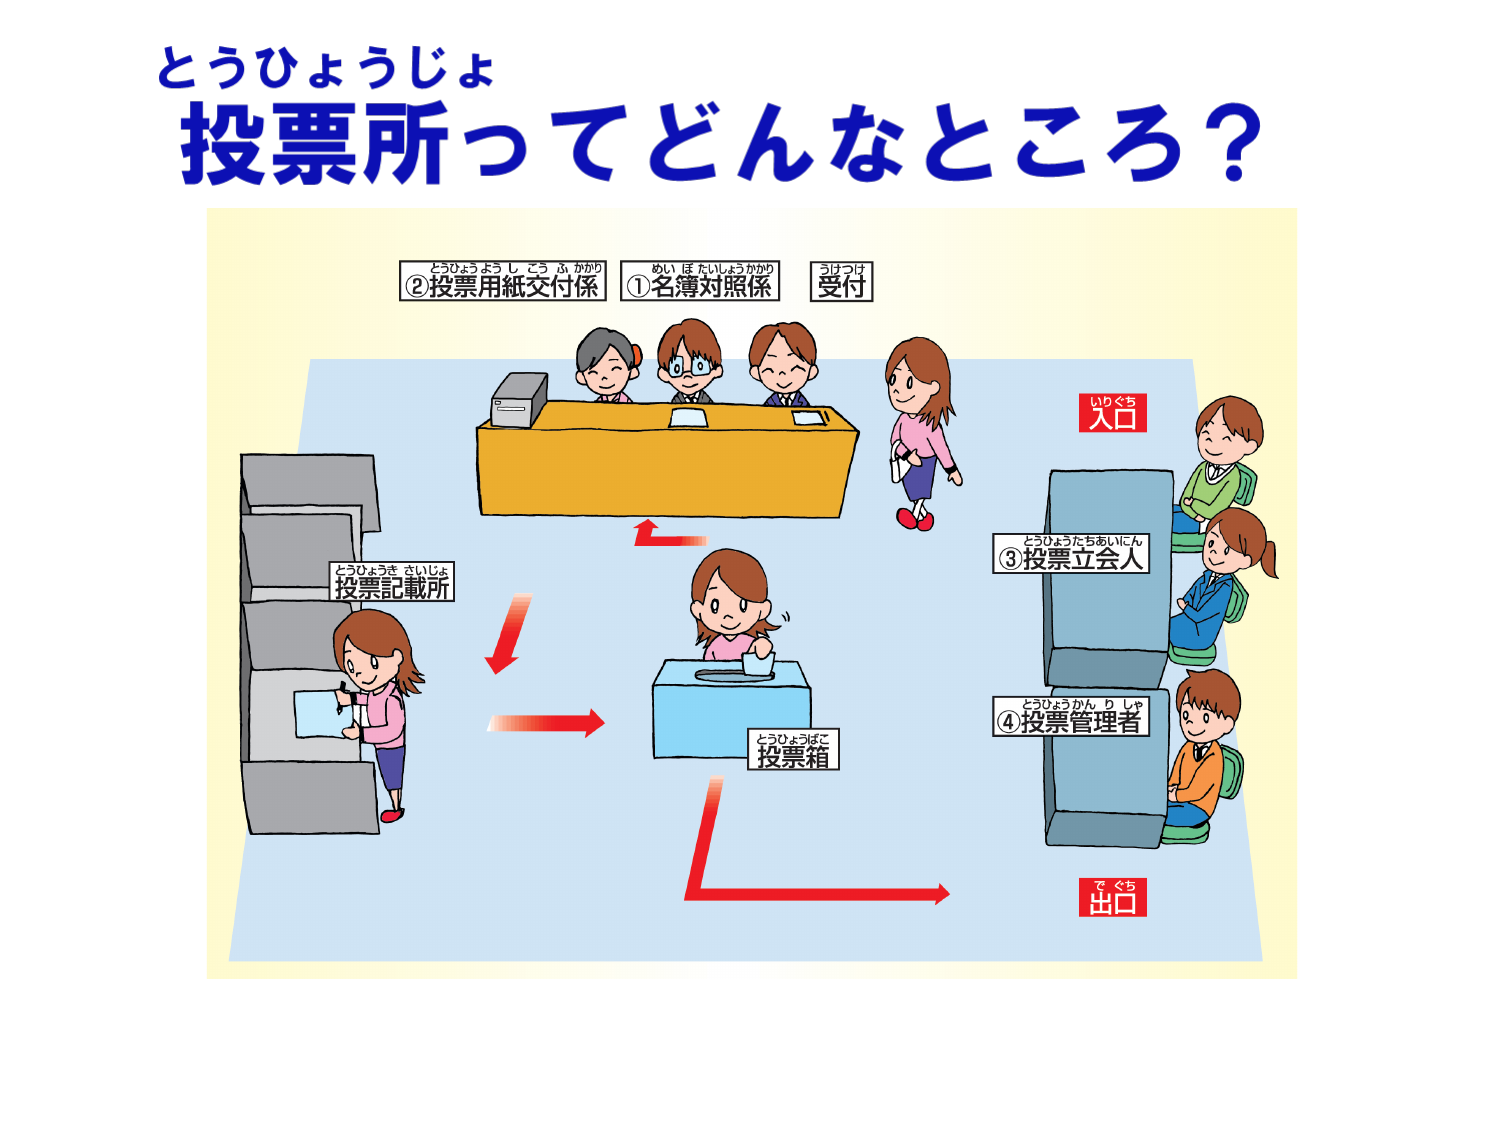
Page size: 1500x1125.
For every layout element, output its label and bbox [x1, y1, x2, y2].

picture [52, 16, 1404, 979]
